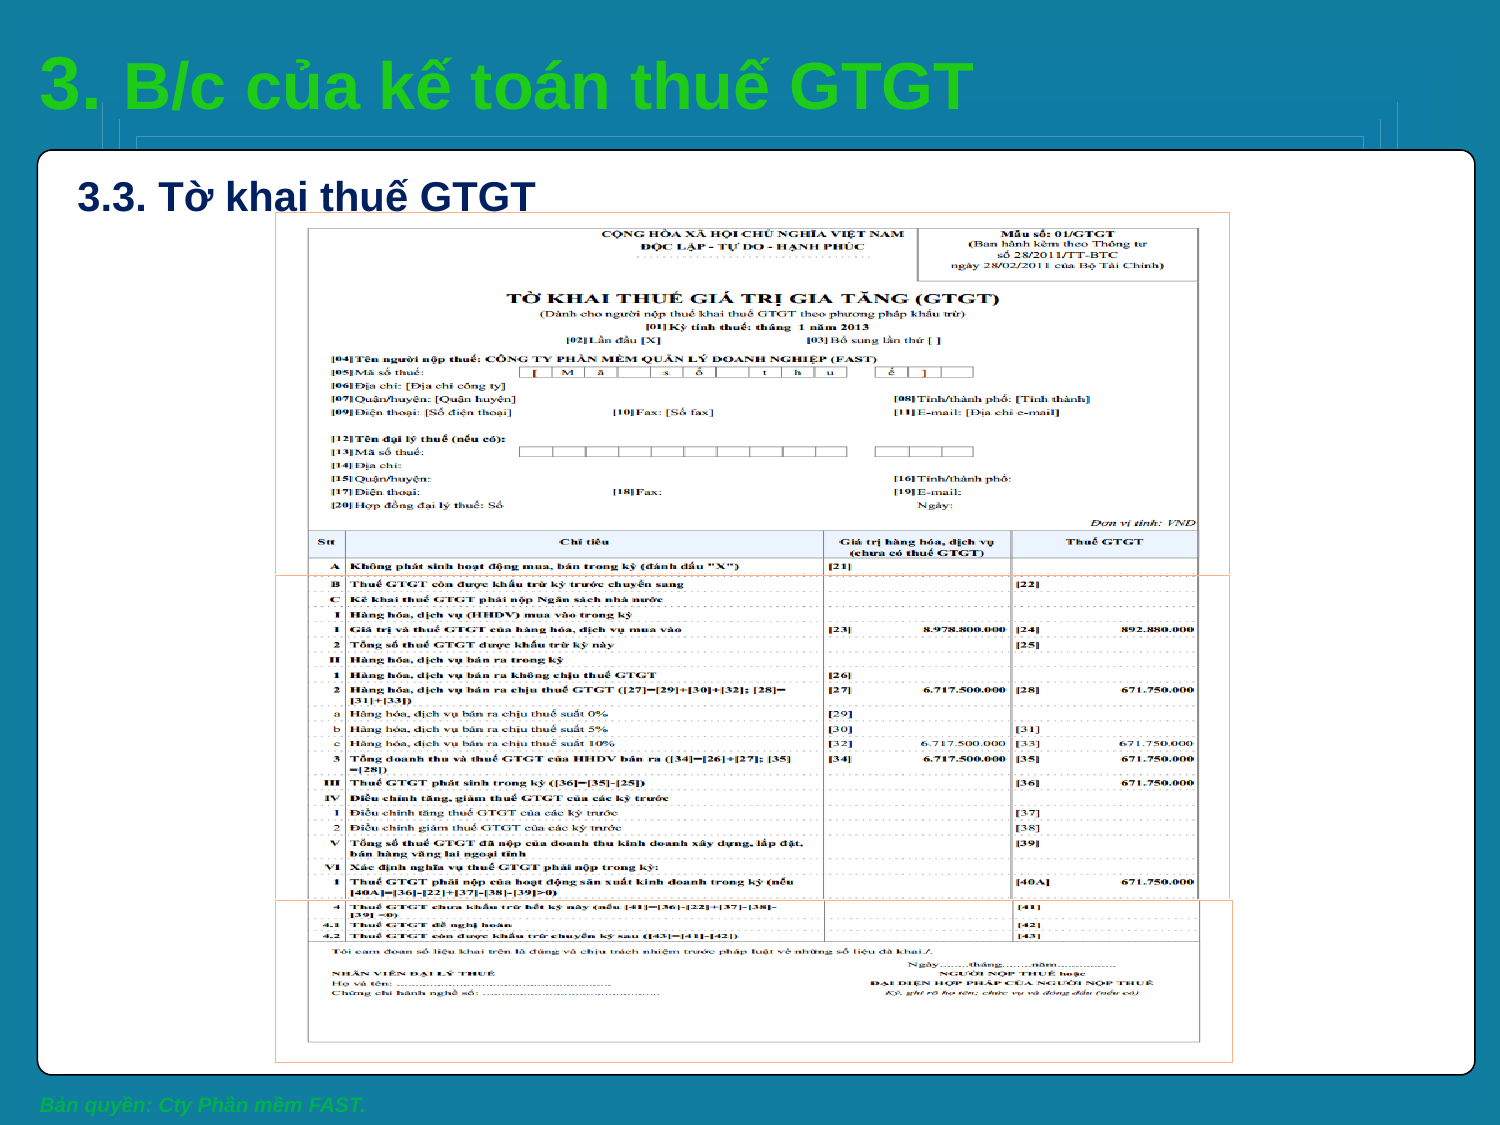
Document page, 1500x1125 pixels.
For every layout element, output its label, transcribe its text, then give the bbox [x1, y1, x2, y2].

title 3. B/c của kế toán thuế GTGT [24, 37, 1488, 135]
text_box 3.3. Tờ khai thuế GTGT [62, 162, 1438, 228]
picture [274, 212, 1234, 1063]
